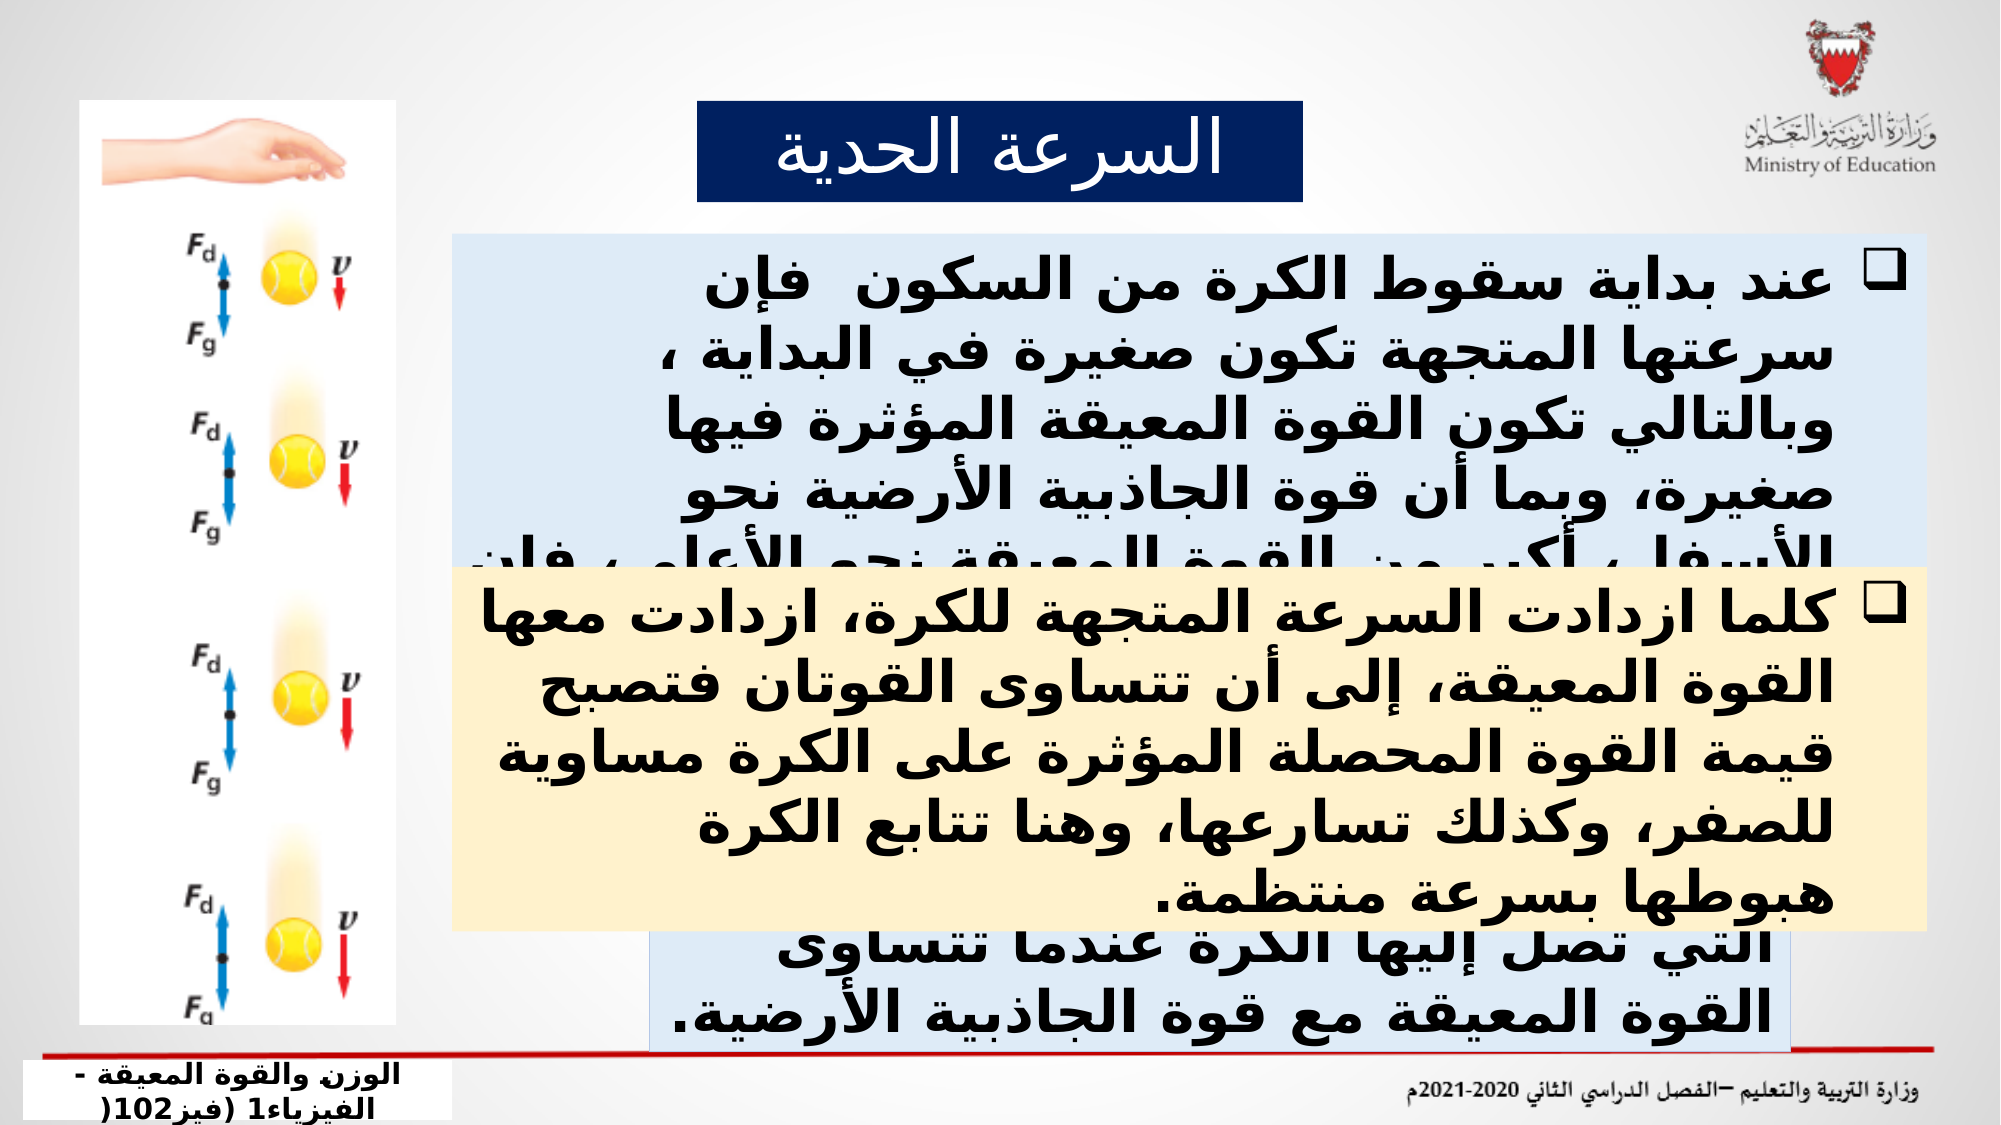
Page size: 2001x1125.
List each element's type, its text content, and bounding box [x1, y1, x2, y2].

picture [0, 0, 2001, 1125]
text_box الوزن والقوة المعيقة - الفيزياء1 (فيز102( [23, 1060, 453, 1120]
text_box السرعة الحدّية هي السرعة المنتظمة التي تصل إليها الكرة عندما تتساوى القوة المعيقة مع قوة الجاذبية الأرضية. [649, 932, 1791, 1052]
text_box السرعة الحدية [697, 100, 1303, 203]
text_box عند بداية سقوط الكرة من السكون فإن سرعتها المتجهة تكون صغيرة في البداية ، وبالتالي تكون القوة المعيقة المؤثرة فيها صغيرة، وبما أن قوة الجاذبية الأرضية نحو الأسفل، أكبر من القوة المعيقة نحو الأعلى، فإن الكرة تتسارع نحو الأسفل. [452, 233, 1927, 566]
text_box كلما ازدادت السرعة المتجهة للكرة، ازدادت معها القوة المعيقة، إلى أن تتساوى القوتان فتصبح قيمة القوة المحصلة المؤثرة على الكرة مساوية للصفر، وكذلك تسارعها، وهنا تتابع الكرة هبوطها بسرعة منتظمة. [452, 566, 1927, 932]
